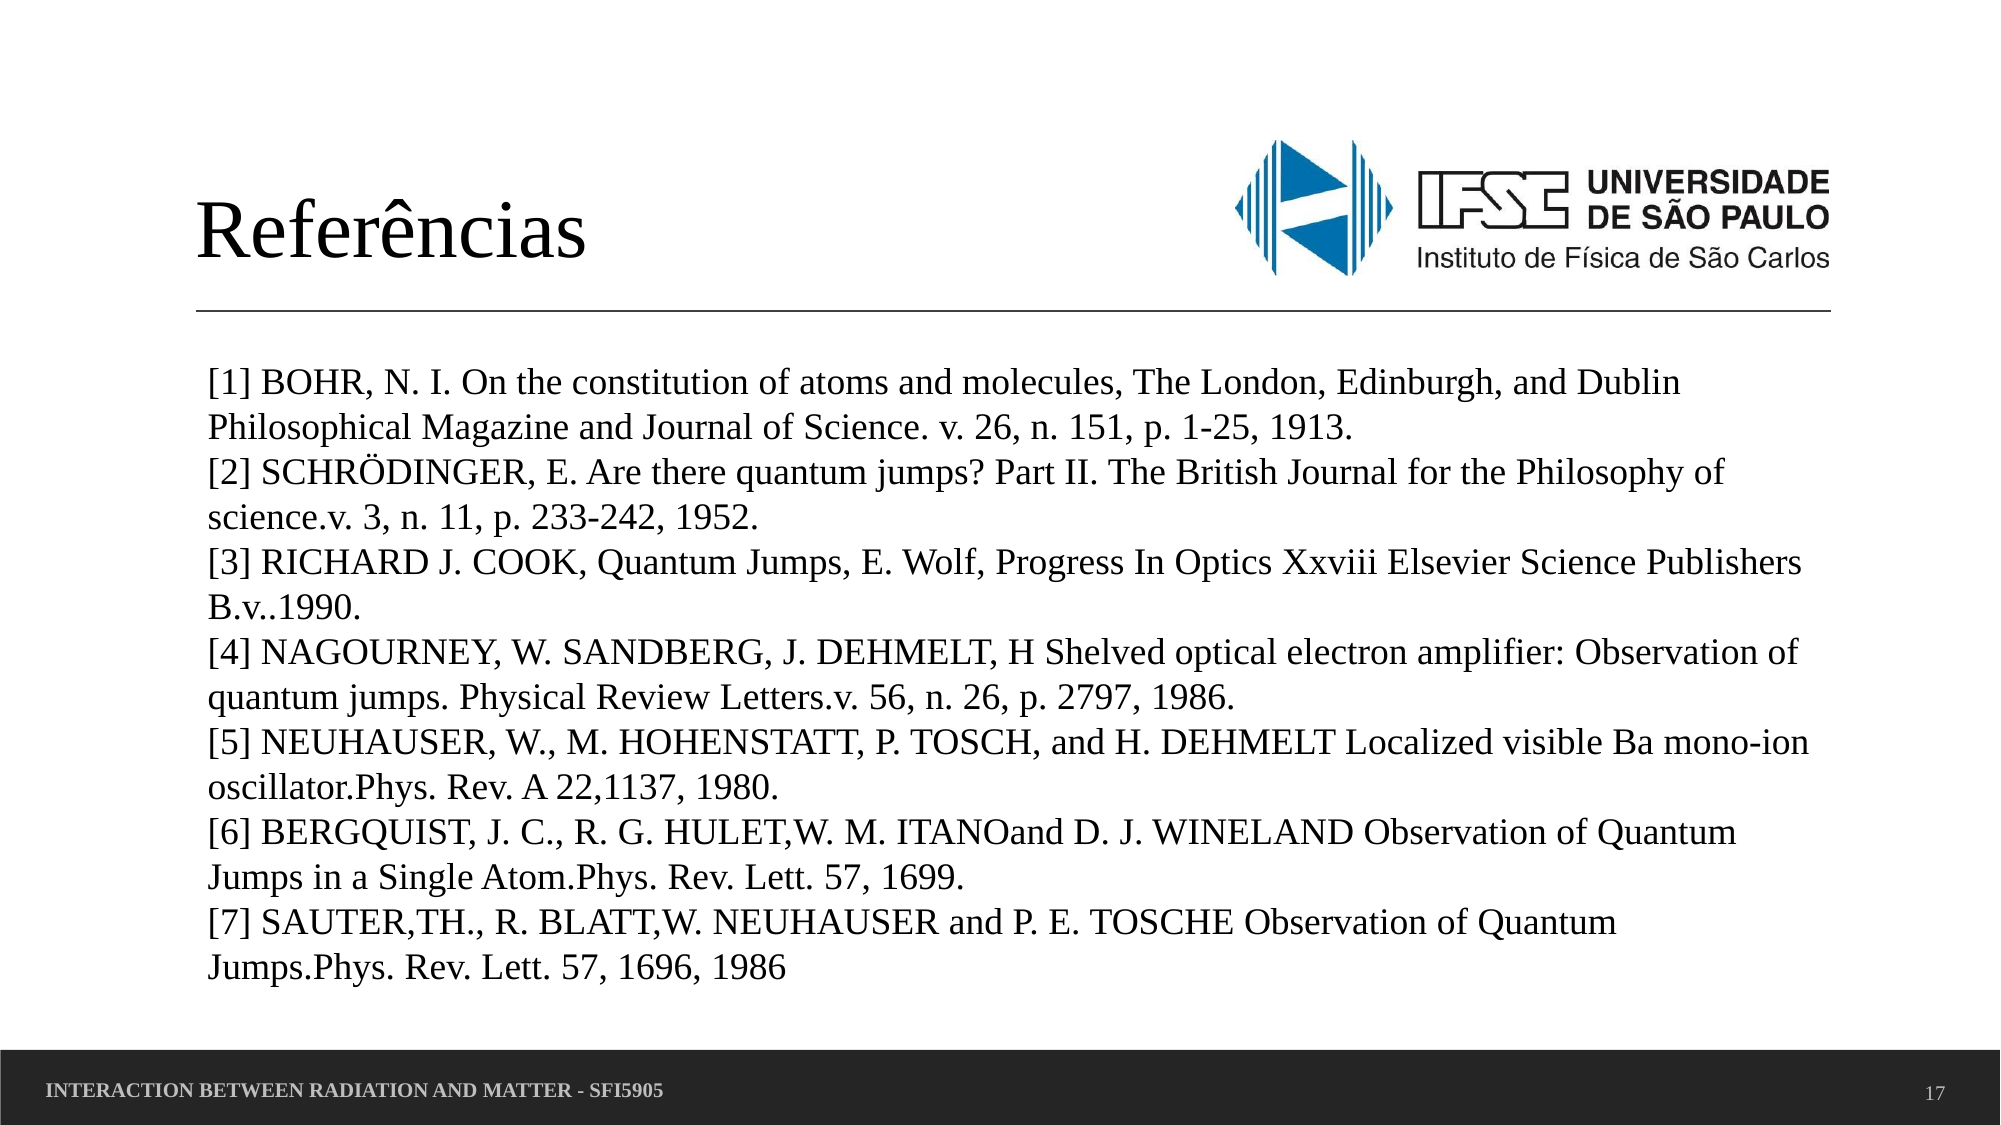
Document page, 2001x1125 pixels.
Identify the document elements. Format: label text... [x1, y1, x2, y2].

slide_number 17 [1918, 1077, 1954, 1125]
text_box INTERACTION BETWEEN RADIATION AND MATTER - SFI5905 [43, 1074, 903, 1125]
title Referências [192, 172, 1155, 349]
text_box [1] BOHR, N. I. On the constitution of atoms and molecules, The London, Edinburgh, and Dublin Philosophical Magazine and Journal of Science. v. 26, n. 151, p. 1-25, 1913. [2] SCHRÖDINGER, E. Are there quantum jumps? Part II. The British Journal for the Philosophy of science.v. 3, n. 11, p. 233-242, 1952. [3] RICHARD J. COOK, Quantum Jumps, E. Wolf, Progress In Optics Xxviii Elsevier Science Publishers B.v..1990. [4] NAGOURNEY, W. SANDBERG, J. DEHMELT, H Shelved optical electron amplifier: Observation of quantum jumps. Physical Review Letters.v. 56, n. 26, p. 2797, 1986. [5] NEUHAUSER, W., M. HOHENSTATT, P. TOSCH, and H. DEHMELT Localized visible Ba mono-ion oscillator.Phys. Rev. A 22,1137, 1980. [6] BERGQUIST, J. C., R. G. HULET,W. M. ITANOand D. J. WINELAND Observation of Quantum Jumps in a Single Atom.Phys. Rev. Lett. 57, 1699. [7] SAUTER,TH., R. BLATT,W. NEUHAUSER and P. E. TOSCHE Observation of Quantum Jumps.Phys. Rev. Lett. 57, 1696, 1986 [192, 349, 1829, 995]
picture [1235, 140, 1829, 276]
